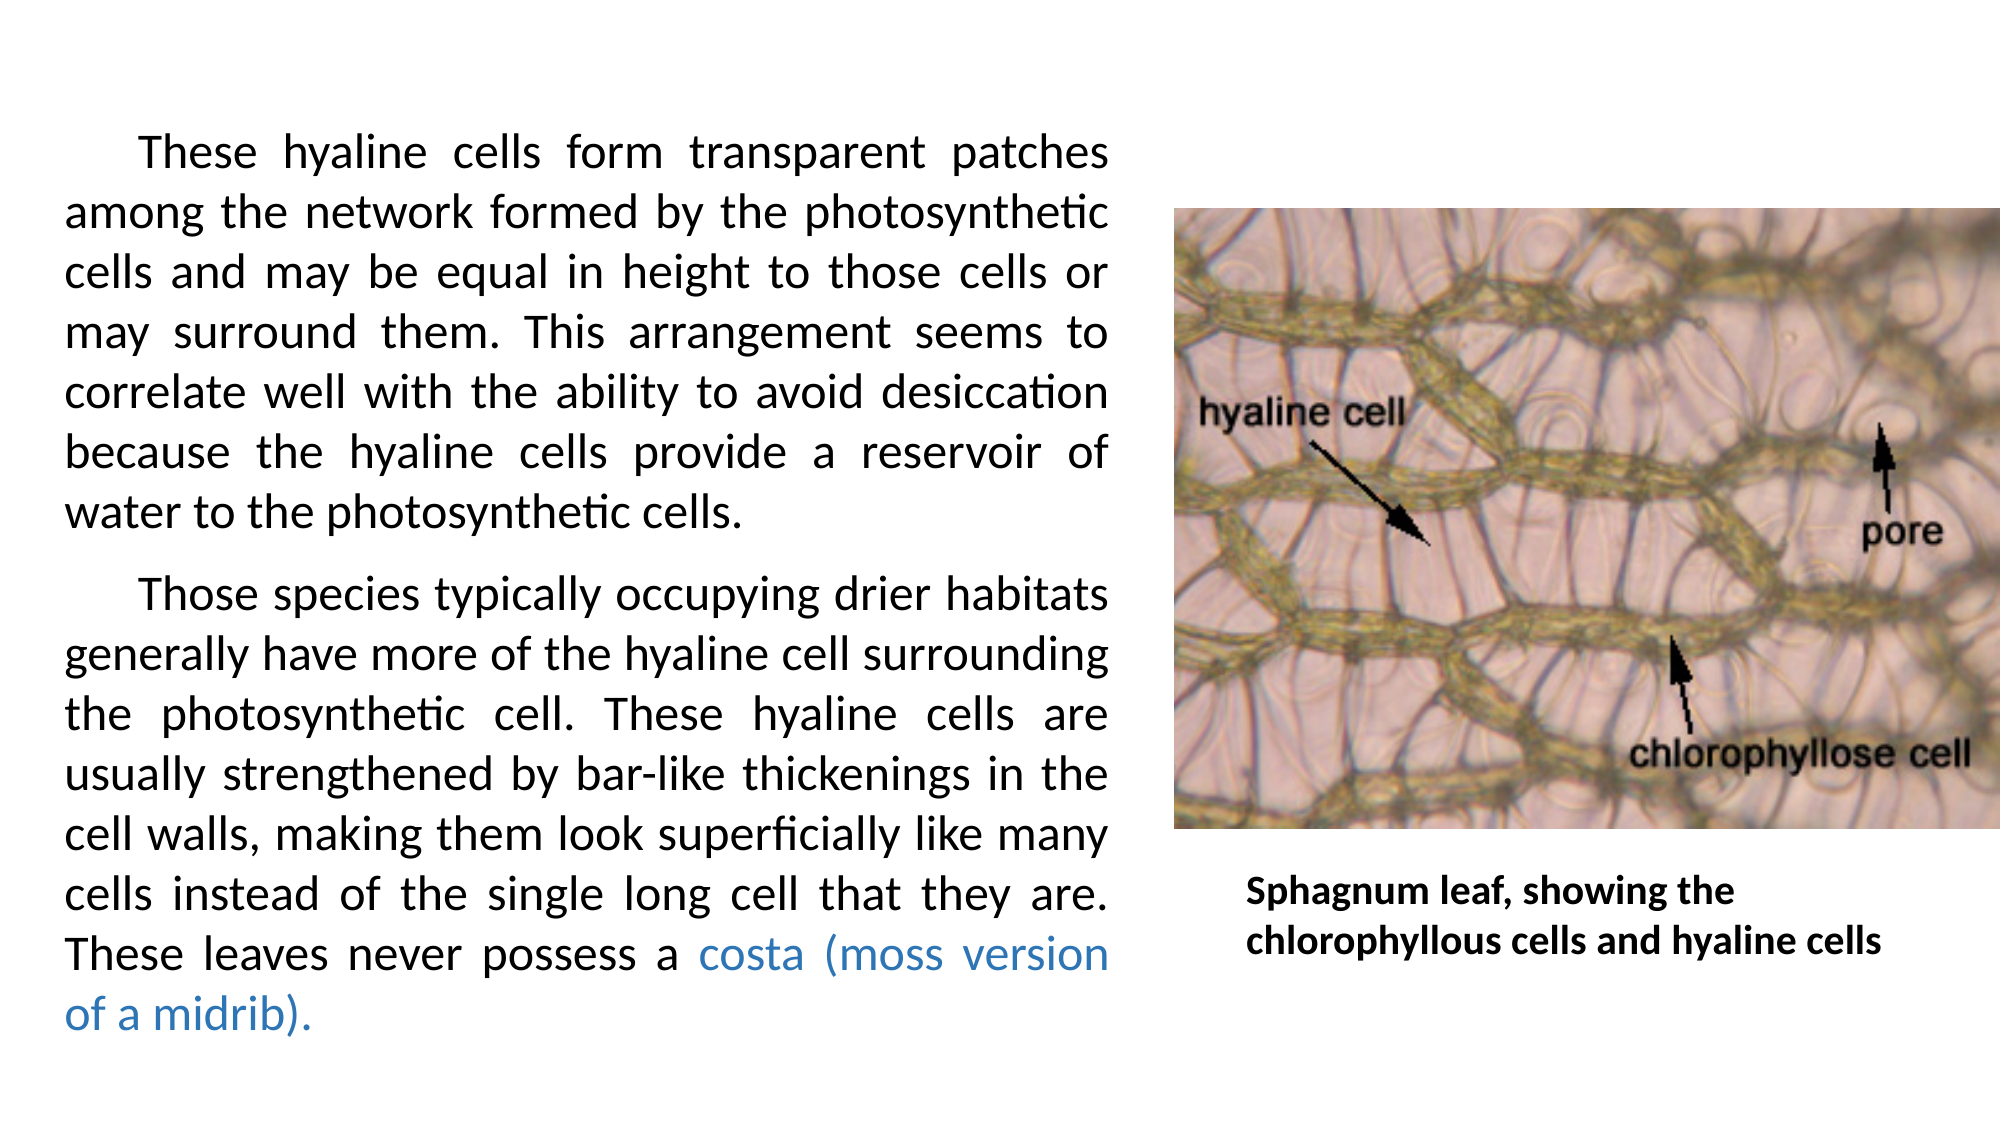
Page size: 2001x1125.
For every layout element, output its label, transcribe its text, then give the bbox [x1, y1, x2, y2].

text_box These hyaline cells form transparent patches among the network formed by the photosynthetic cells and may be equal in height to those cells or may surround them. This arrangement seems to correlate well with the ability to avoid desiccation because the hyaline cells provide a reservoir of water to the photosynthetic cells. Those species typically occupying drier habitats generally have more of the hyaline cell surrounding the photosynthetic cell. These hyaline cells are usually strengthened by bar-like thickenings in the cell walls, making them look superficially like many cells instead of the single long cell that they are. These leaves never possess a costa (moss version of a midrib). [49, 110, 1125, 1048]
text_box Sphagnum leaf, showing the chlorophyllous cells and hyaline cells [1231, 855, 1910, 971]
picture [1174, 208, 2000, 829]
